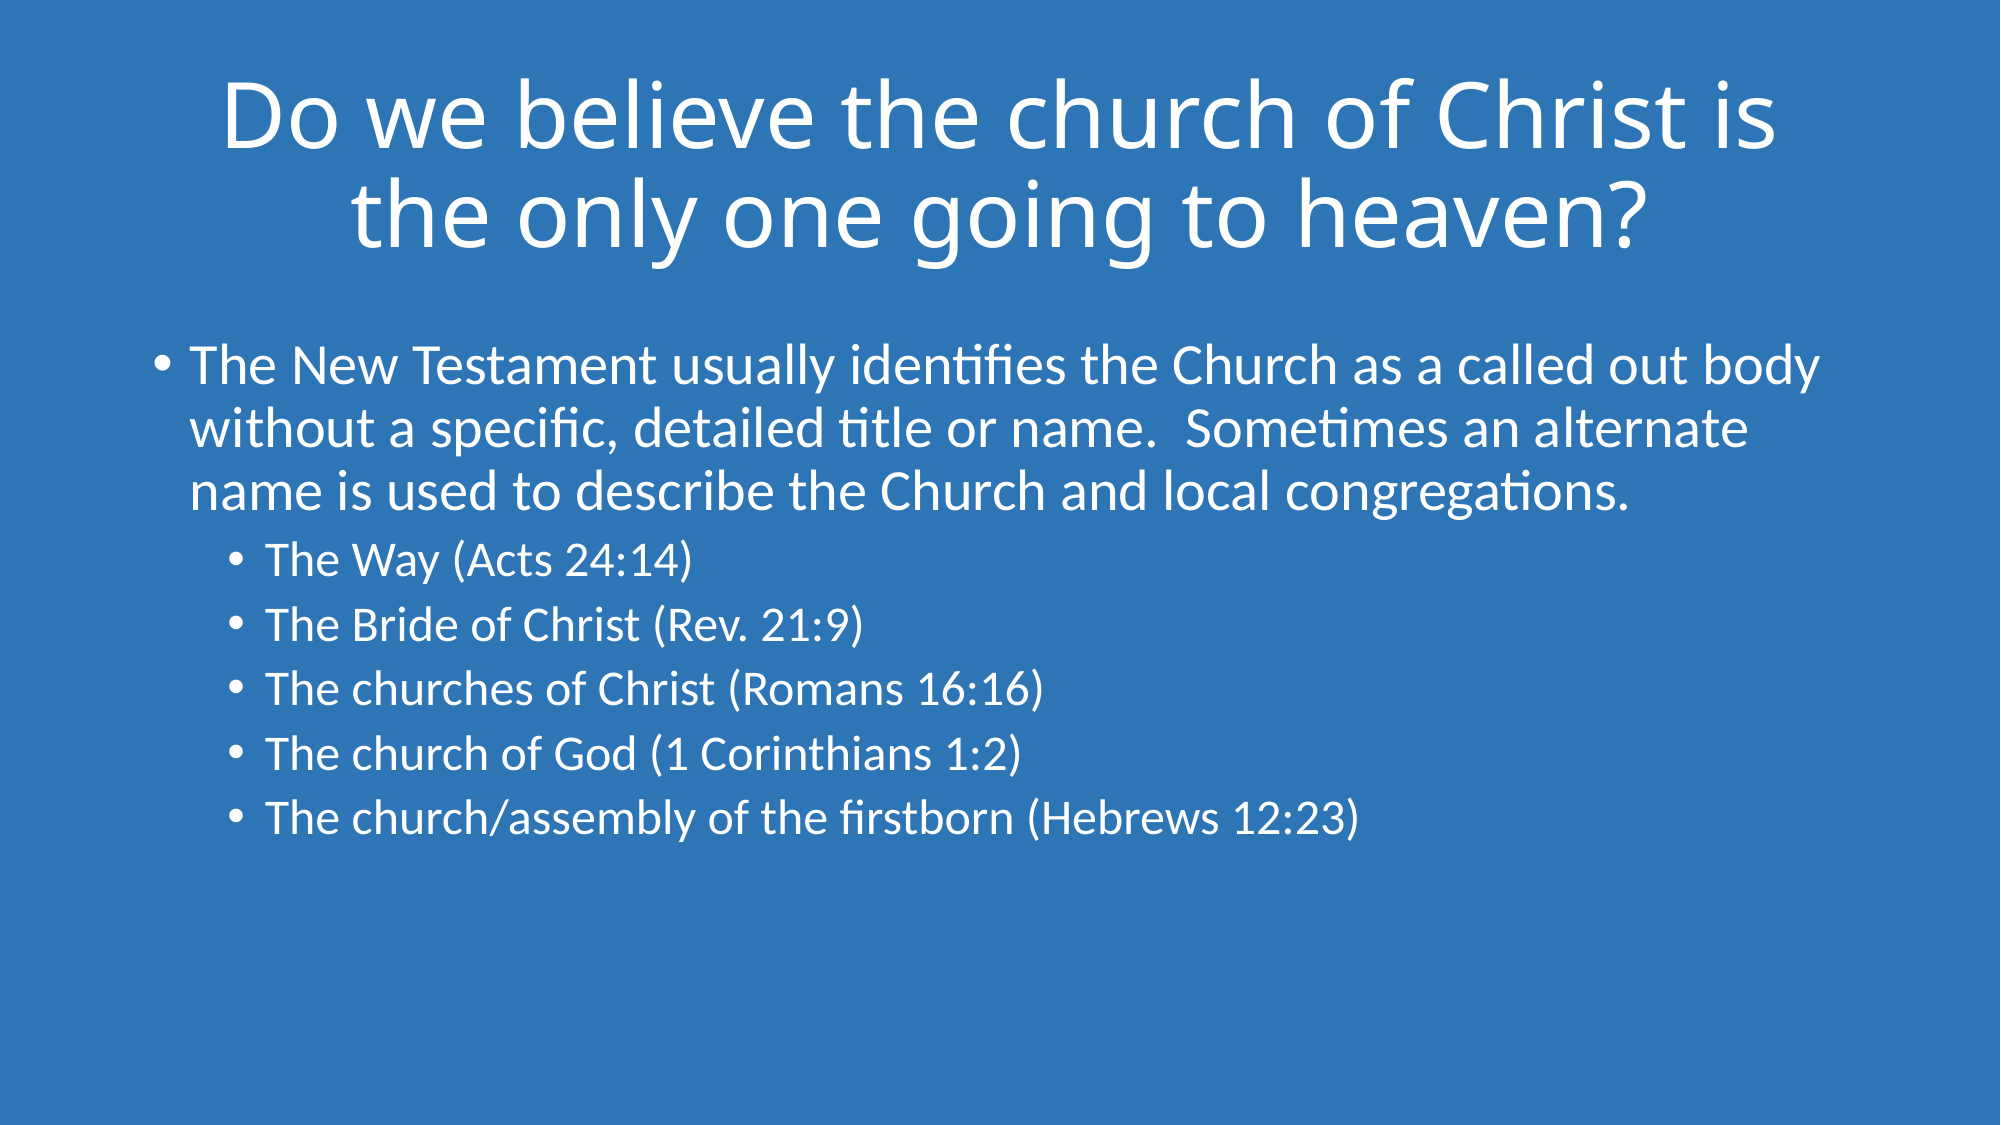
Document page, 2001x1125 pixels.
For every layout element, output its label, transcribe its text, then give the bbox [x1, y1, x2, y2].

list The New Testament usually identifies the Church as a called out body without a specific, detailed title or name. Sometimes an alternate name is used to describe the Church and local congregations. The Way (Acts 24:14) The Bride of Christ (Rev. 21:9) The churches of Christ (Romans 16:16) The church of God (1 Corinthians 1:2) The church/assembly of the firstborn (Hebrews 12:23) [137, 327, 1863, 1042]
title Do we believe the church of Christ is the only one going to heaven? [137, 59, 1863, 278]
